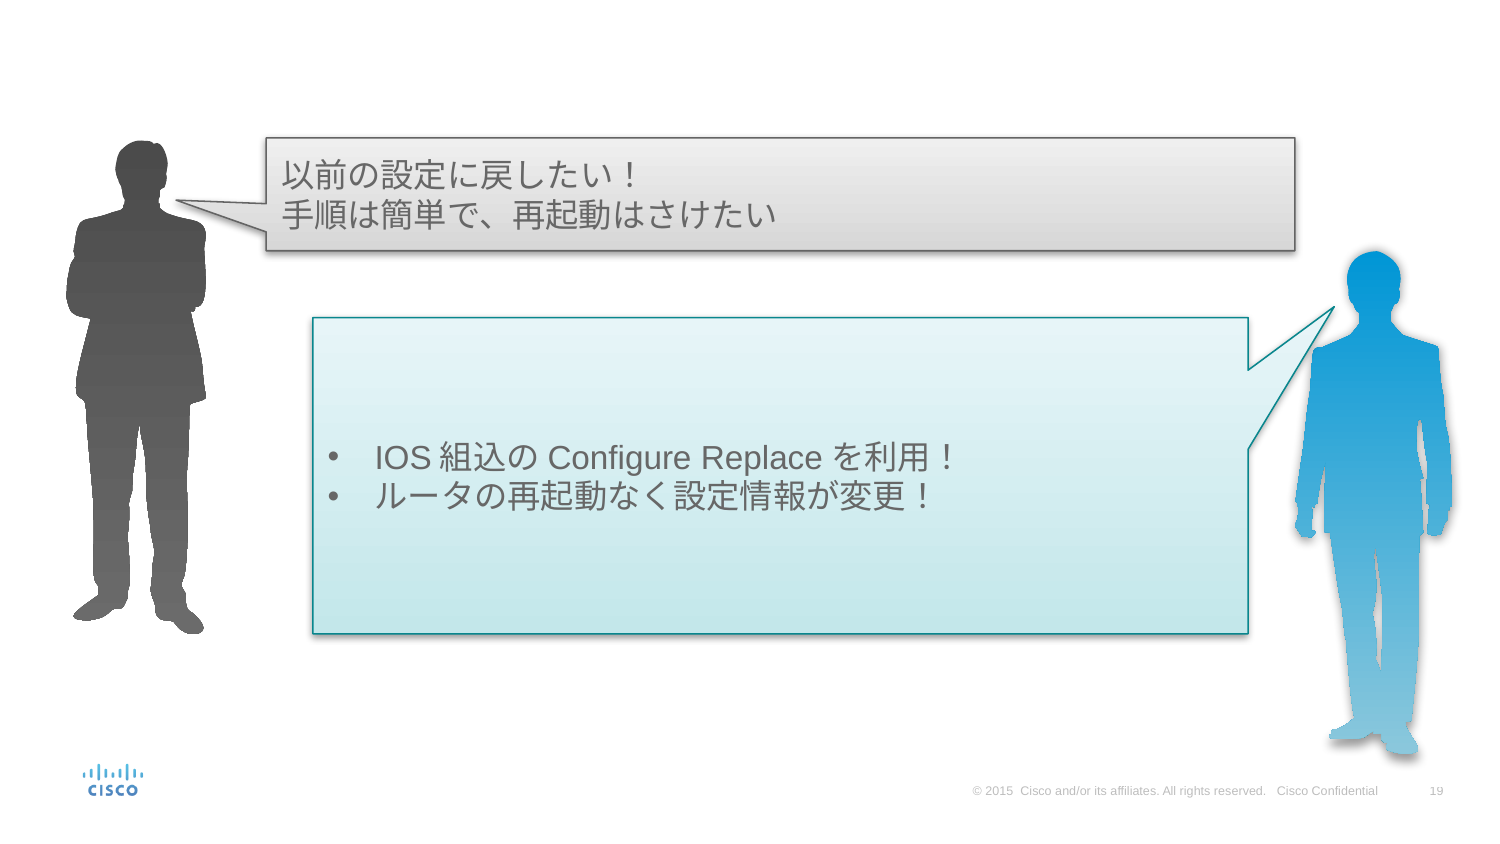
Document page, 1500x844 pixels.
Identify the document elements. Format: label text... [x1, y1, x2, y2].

text_box [1294, 251, 1452, 754]
text_box [66, 140, 206, 634]
text_box 以前の設定に戻したい！ 手順は簡単で、再起動はさけたい [175, 137, 1296, 252]
picture [77, 758, 149, 803]
text_box IOS組込のConfigure Replaceを利用！ ルータの再起動なく設定情報が変更！ [312, 305, 1335, 635]
